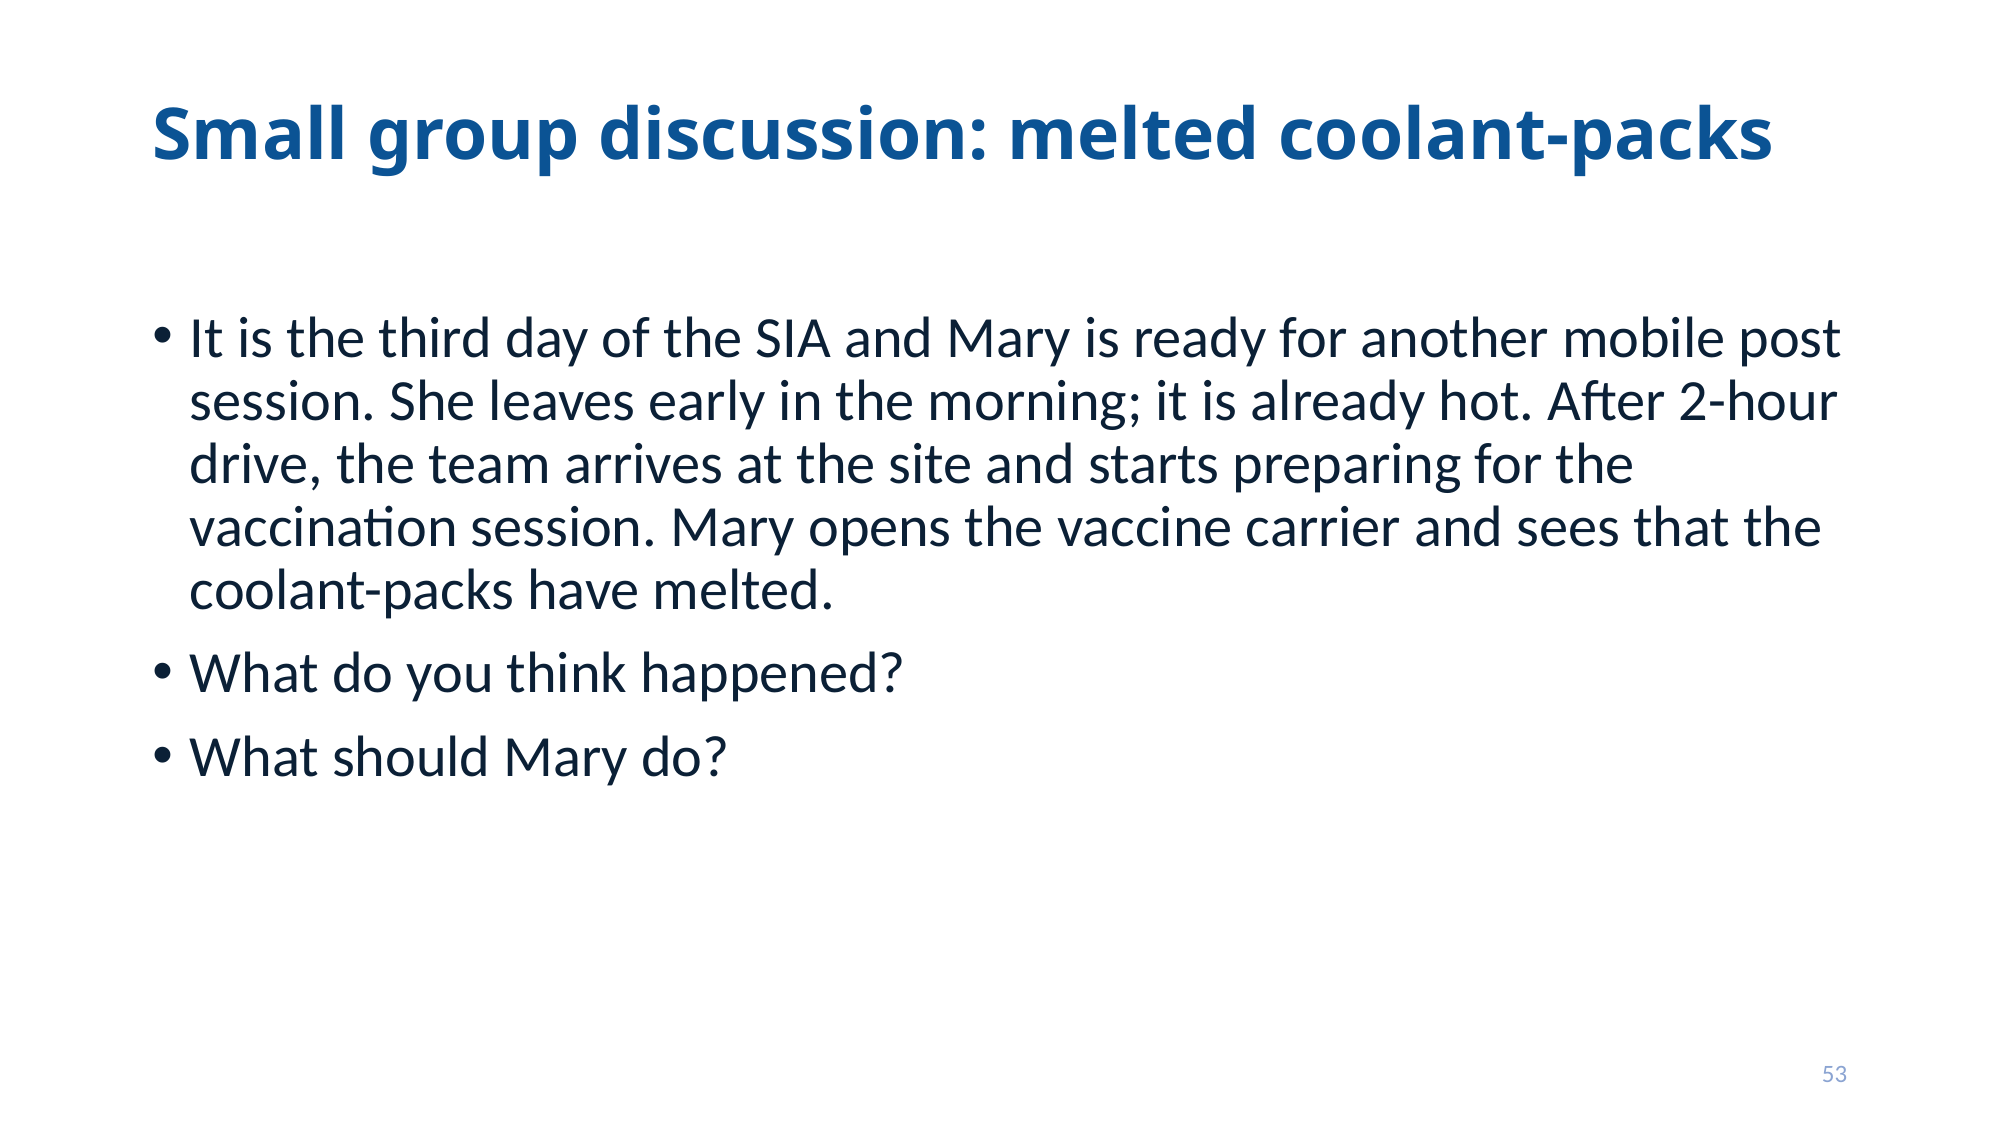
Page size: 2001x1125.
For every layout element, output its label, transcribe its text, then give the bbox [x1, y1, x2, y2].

slide_number 53 [1412, 1042, 1863, 1103]
list It is the third day of the SIA and Mary is ready for another mobile post session. She leaves early in the morning; it is already hot. After 2-hour drive, the team arrives at the site and starts preparing for the vaccination session. Mary opens the vaccine carrier and sees that the coolant-packs have melted. What do you think happened? What should Mary do? [137, 299, 1863, 1014]
title Small group discussion: melted coolant-packs [137, 59, 1863, 213]
